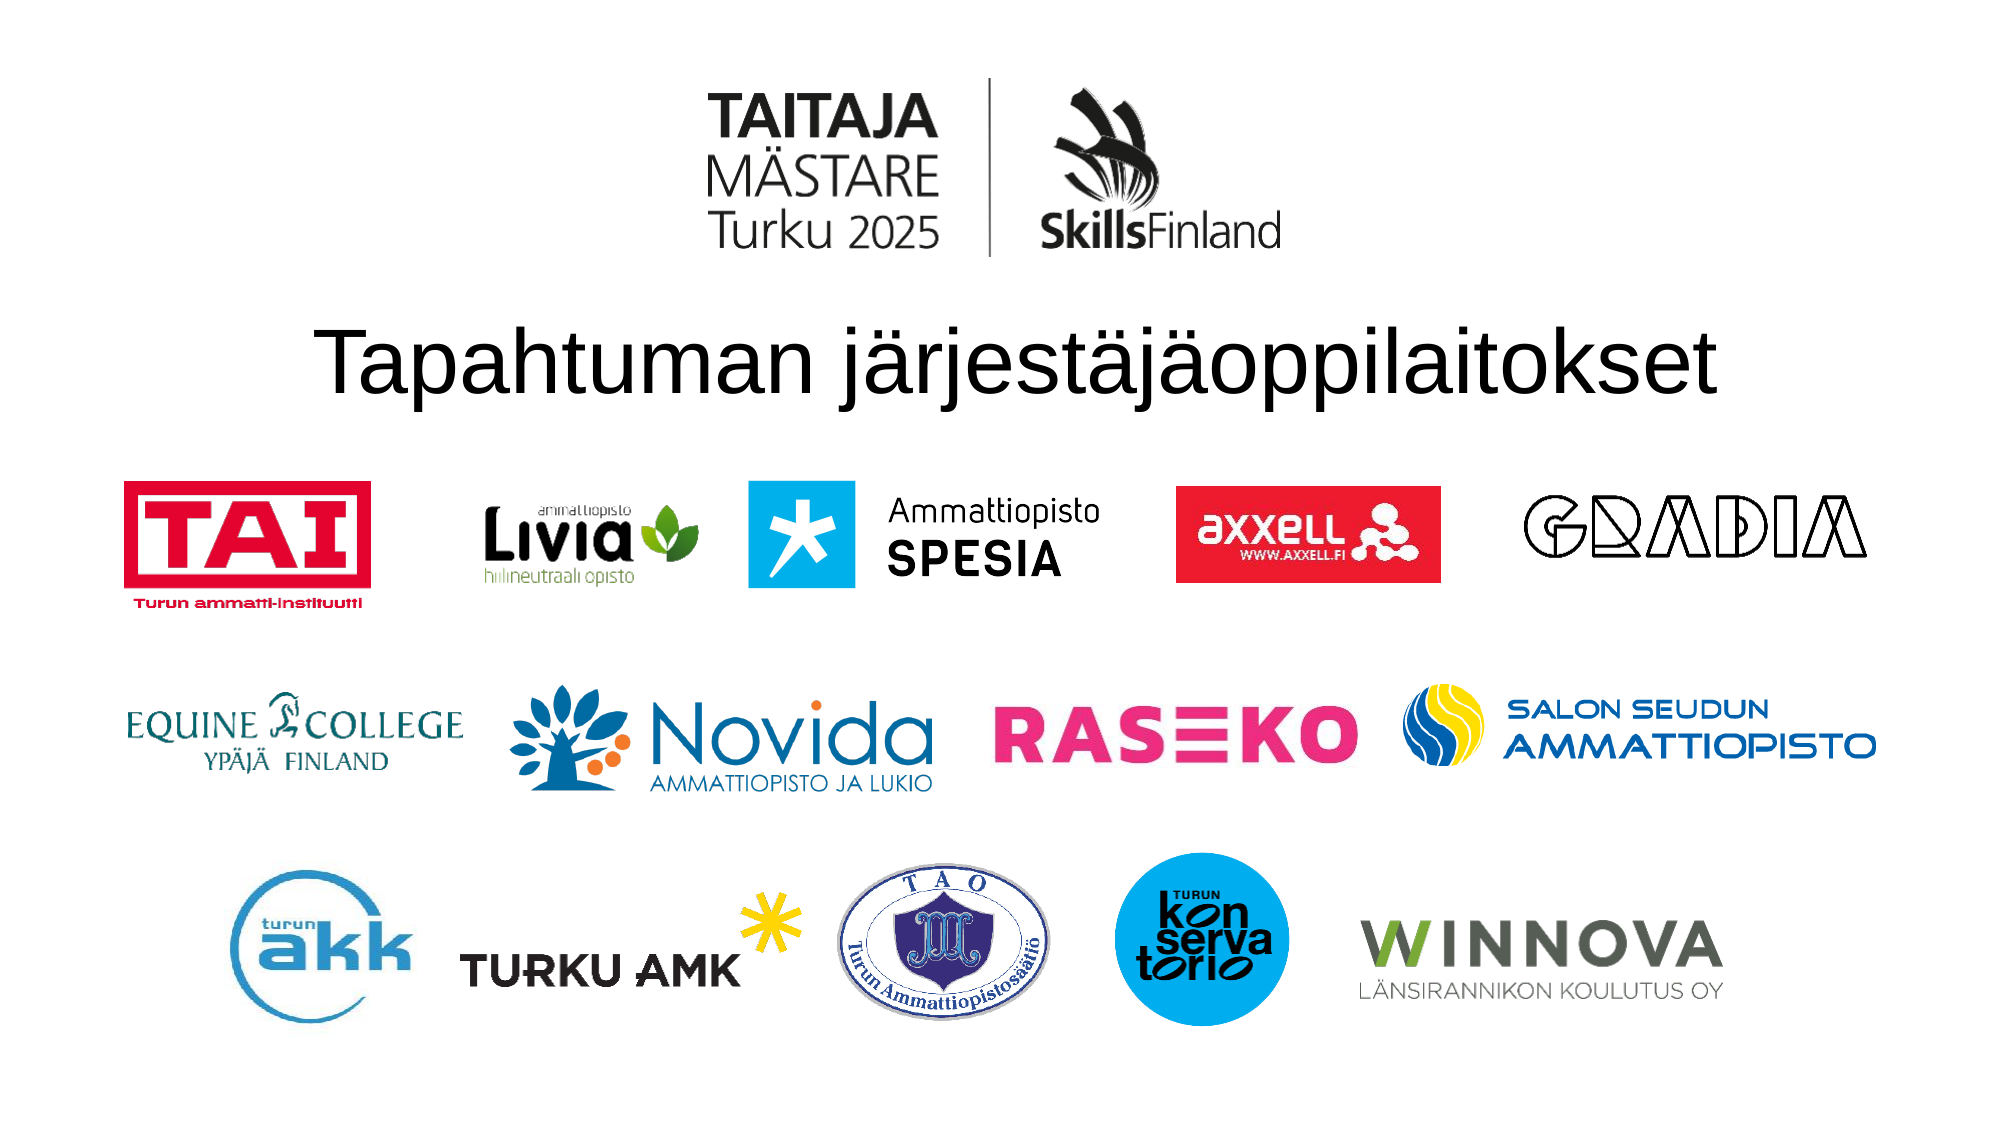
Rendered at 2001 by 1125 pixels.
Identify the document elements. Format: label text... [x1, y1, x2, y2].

picture [509, 684, 932, 792]
picture [125, 690, 466, 778]
picture [974, 688, 1379, 778]
picture [1515, 481, 1876, 572]
picture [124, 481, 371, 608]
title Tapahtuman järjestäjäoppilaitokset [106, 270, 1926, 421]
picture [1176, 486, 1441, 583]
picture [708, 78, 1280, 257]
picture [1107, 845, 1297, 1035]
picture [892, 724, 926, 759]
picture [460, 892, 802, 988]
picture [917, 777, 932, 792]
picture [208, 845, 433, 1045]
picture [430, 444, 1135, 625]
picture [1403, 684, 1876, 766]
picture [1354, 906, 1729, 1011]
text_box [836, 861, 1051, 1022]
